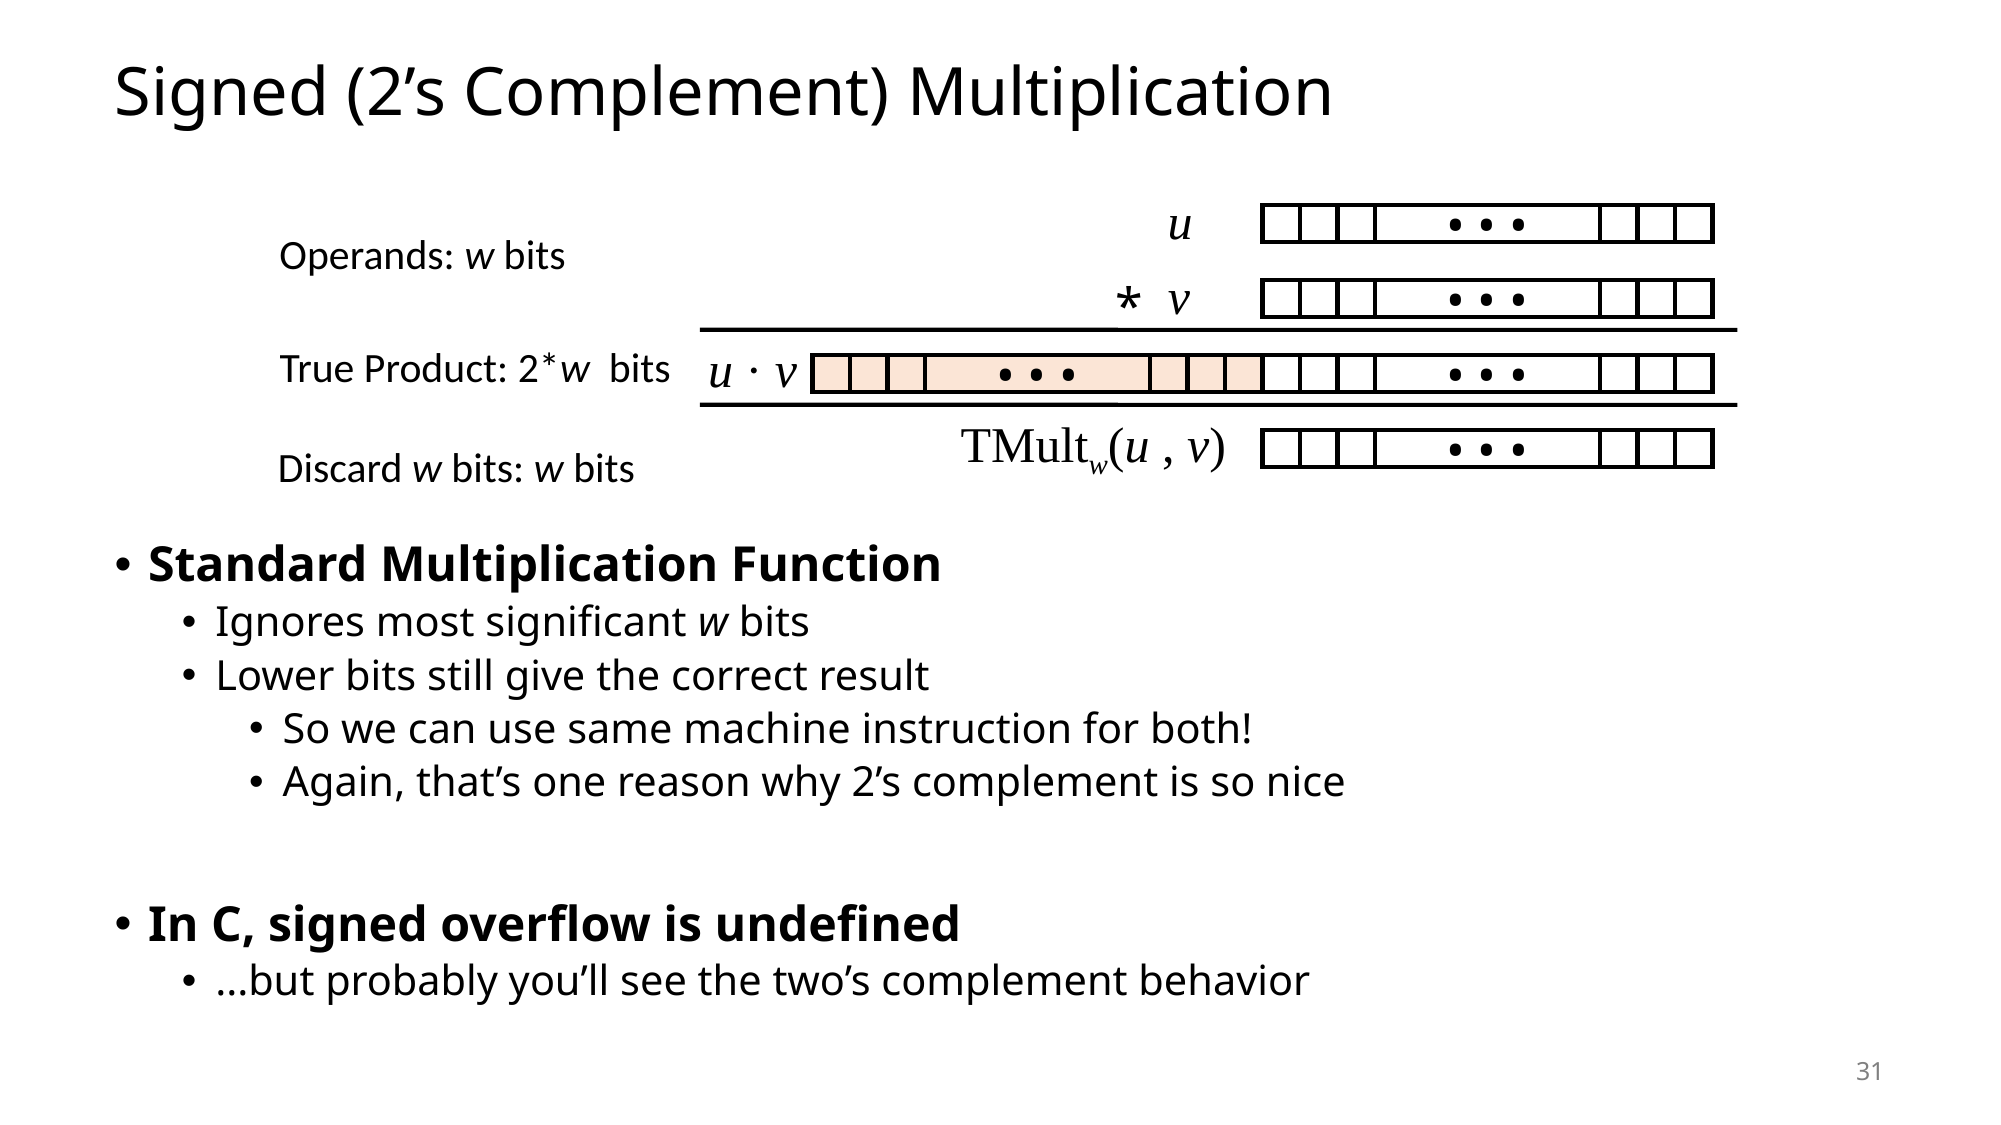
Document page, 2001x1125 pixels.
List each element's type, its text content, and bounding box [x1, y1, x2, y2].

text_box Operands: w bits [264, 220, 581, 286]
text_box Discard w bits: w bits [263, 432, 664, 498]
text_box TMultw(u , v) [945, 404, 1241, 488]
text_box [812, 354, 1263, 393]
text_box * [1100, 267, 1159, 342]
text_box u · v [693, 329, 812, 405]
slide_number 31 [1749, 1042, 1900, 1103]
text_box True Product: 2*w bits [264, 333, 686, 398]
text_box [1262, 279, 1713, 318]
title Signed (2’s Complement) Multiplication [99, 37, 1900, 150]
list Standard Multiplication Function Ignores most significant w bits Lower bits still give the correct result So we can use same machine instruction for both! Again, that’s one reason why 2’s complement is so nice In C, signed overflow is undefined ...but probably you’ll see the two’s complement behavior [99, 532, 1900, 1013]
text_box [1263, 354, 1713, 393]
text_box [1262, 204, 1713, 243]
text_box v [1153, 257, 1206, 329]
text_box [1262, 429, 1713, 468]
text_box u [1152, 182, 1208, 257]
